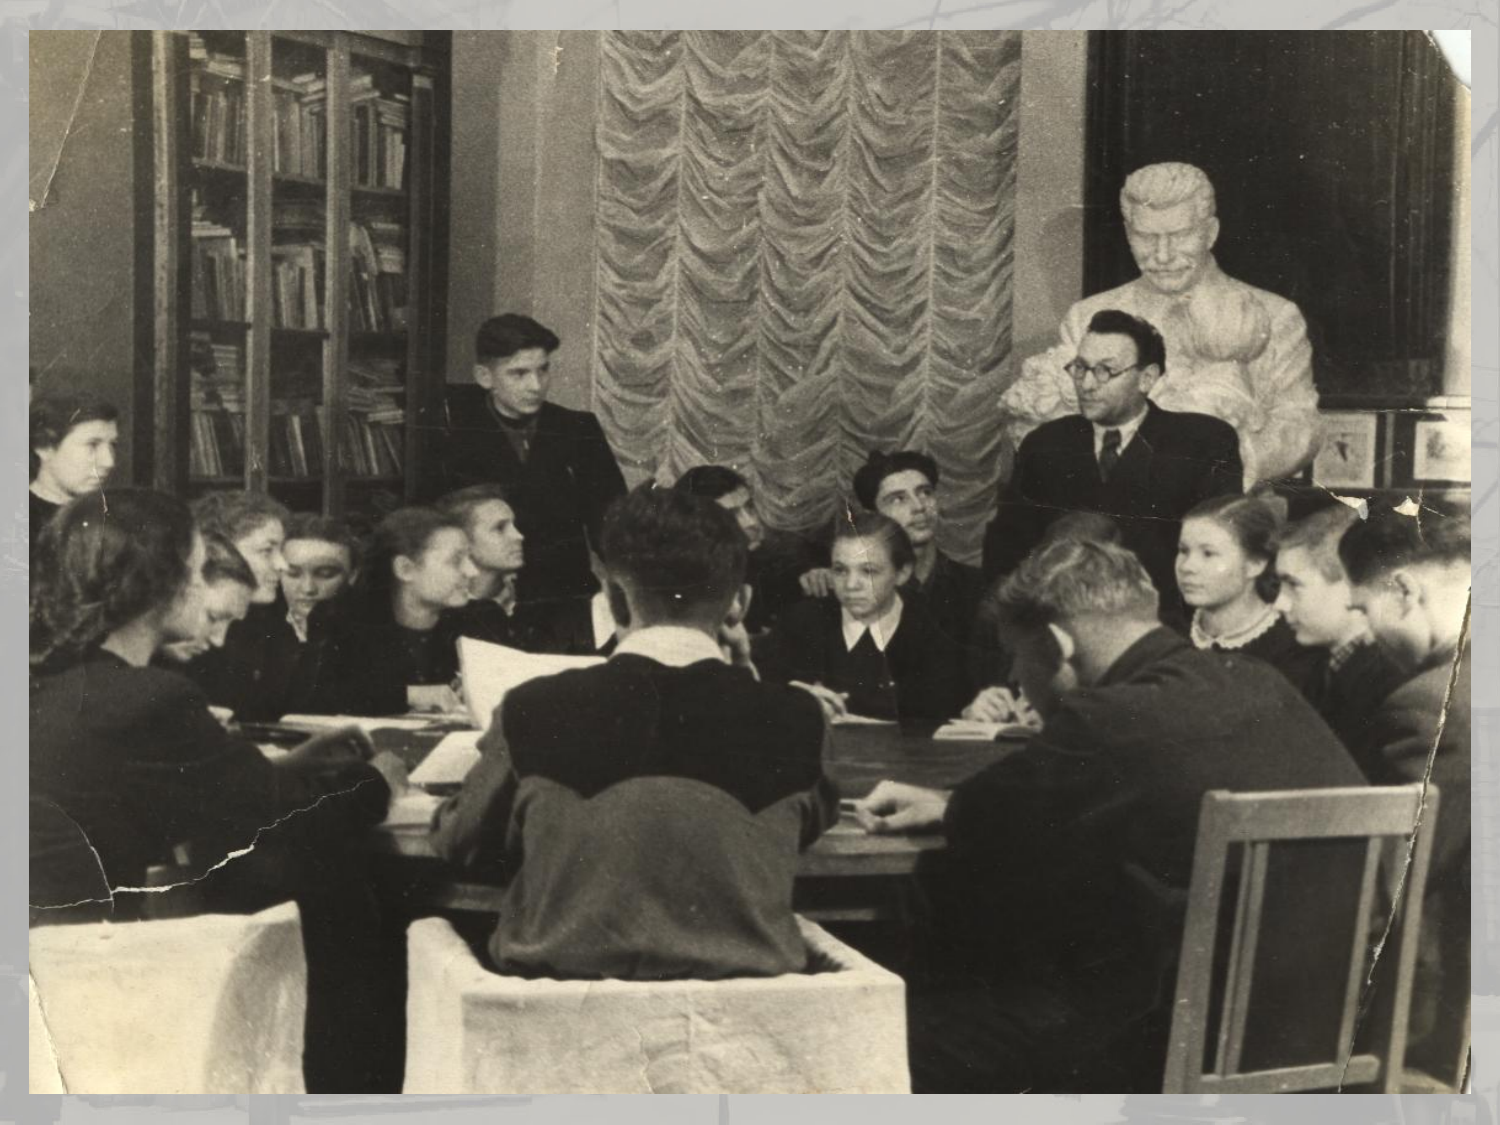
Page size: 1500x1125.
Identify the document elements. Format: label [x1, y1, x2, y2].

list [29, 30, 1471, 1095]
picture [0, 0, 1500, 1125]
